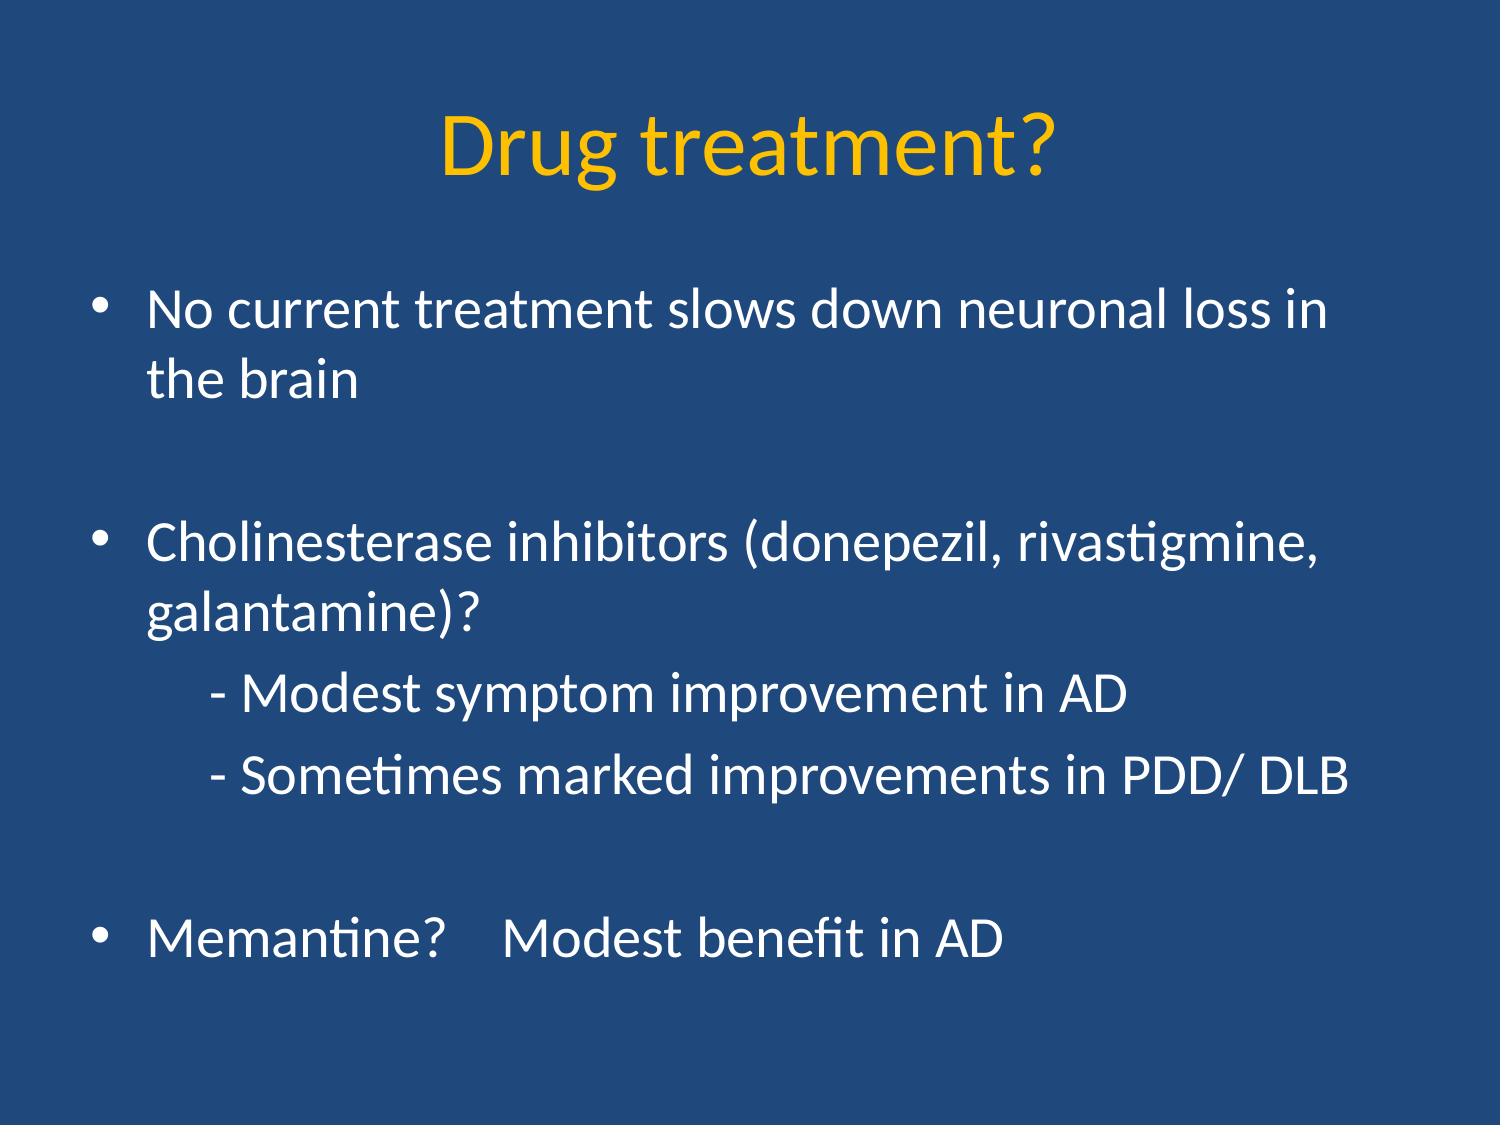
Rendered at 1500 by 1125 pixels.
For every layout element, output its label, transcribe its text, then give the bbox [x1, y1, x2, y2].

title Drug treatment? [75, 45, 1425, 233]
list No current treatment slows down neuronal loss in the brain Cholinesterase inhibitors (donepezil, rivastigmine, galantamine)? - Modest symptom improvement in AD - Sometimes marked improvements in PDD/ DLB Memantine? Modest benefit in AD [75, 262, 1425, 1005]
